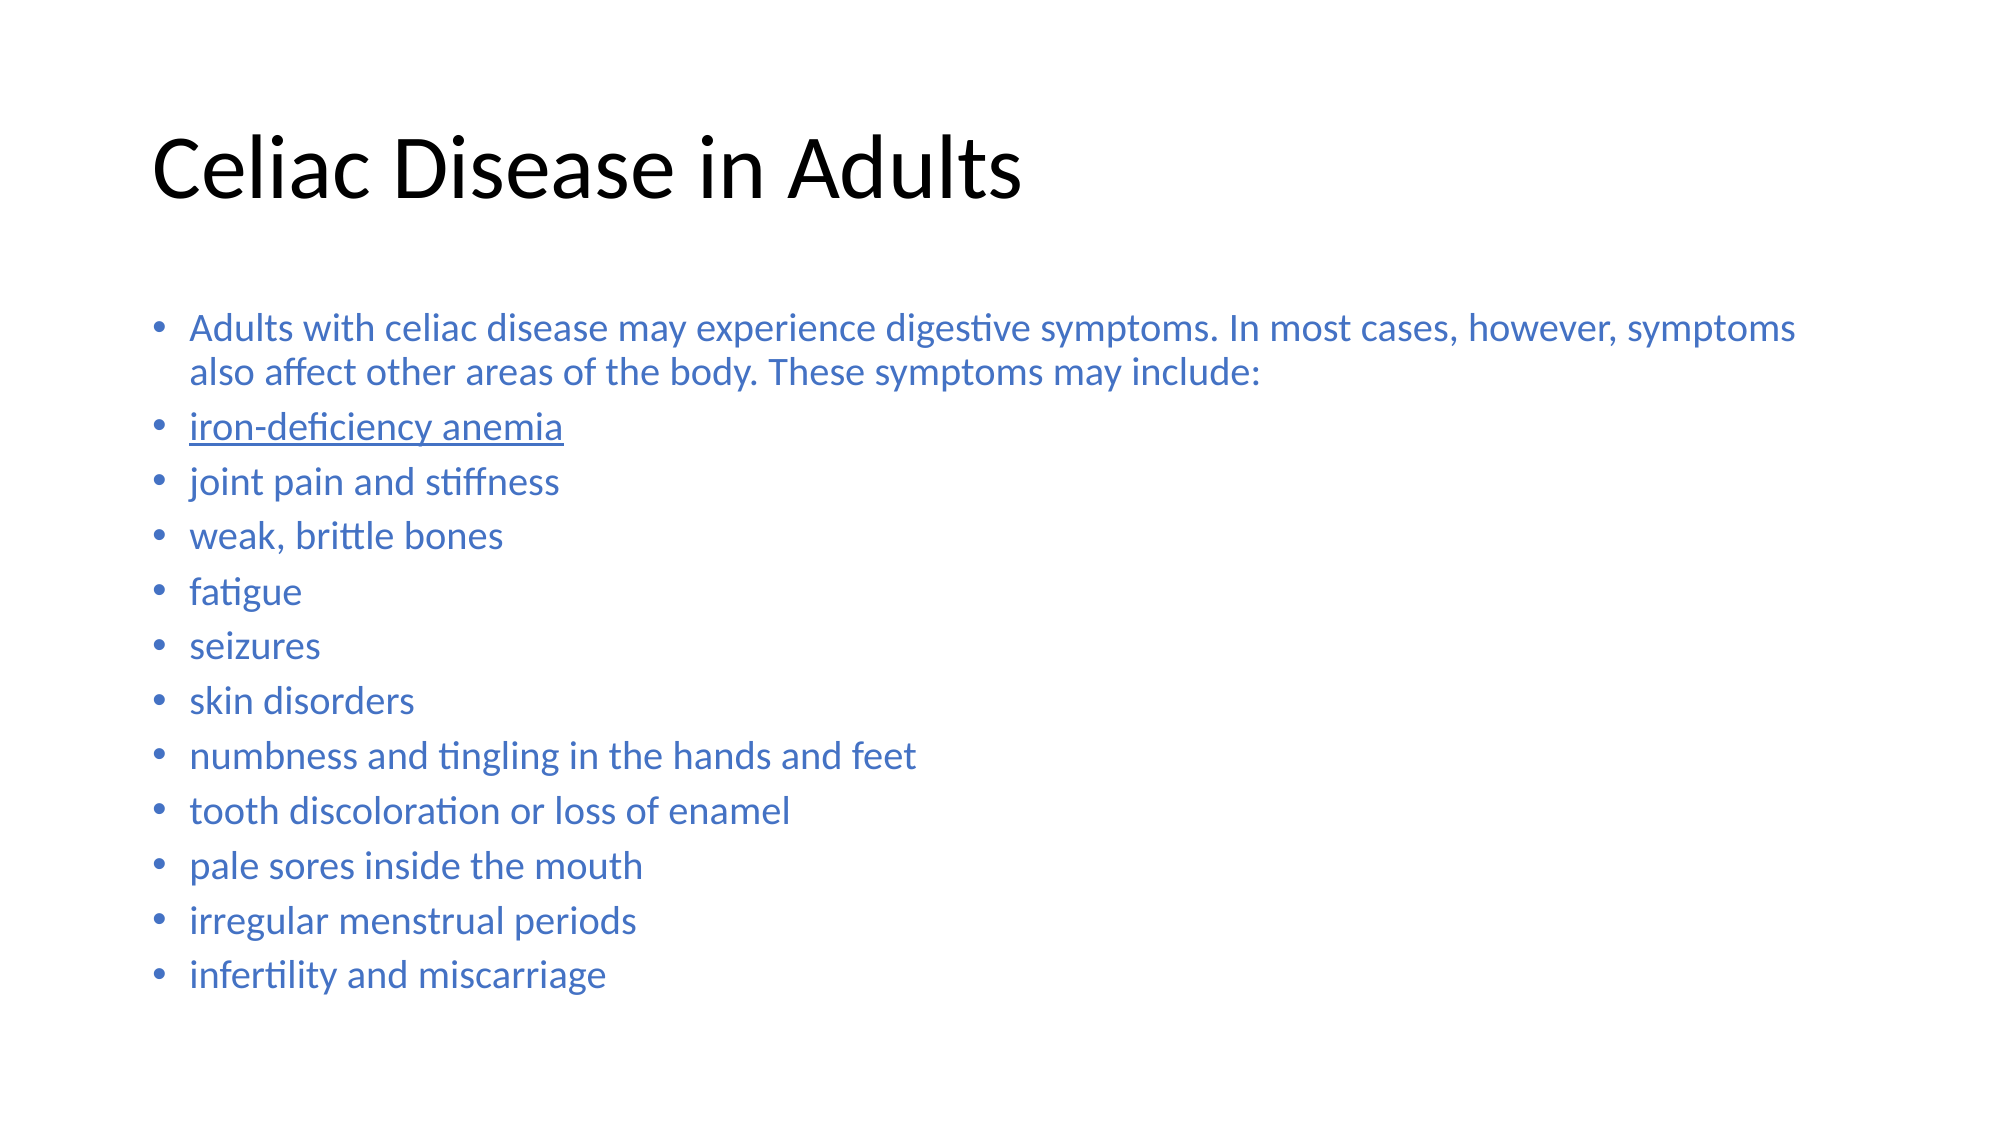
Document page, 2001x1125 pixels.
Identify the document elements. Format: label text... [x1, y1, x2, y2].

list Adults with celiac disease may experience digestive symptoms. In most cases, however, symptoms also affect other areas of the body. These symptoms may include: iron-deficiency anemia joint pain and stiffness weak, brittle bones fatigue seizures skin disorders numbness and tingling in the hands and feet tooth discoloration or loss of enamel pale sores inside the mouth irregular menstrual periods infertility and miscarriage [137, 299, 1863, 1014]
title Celiac Disease in Adults [137, 59, 1863, 278]
